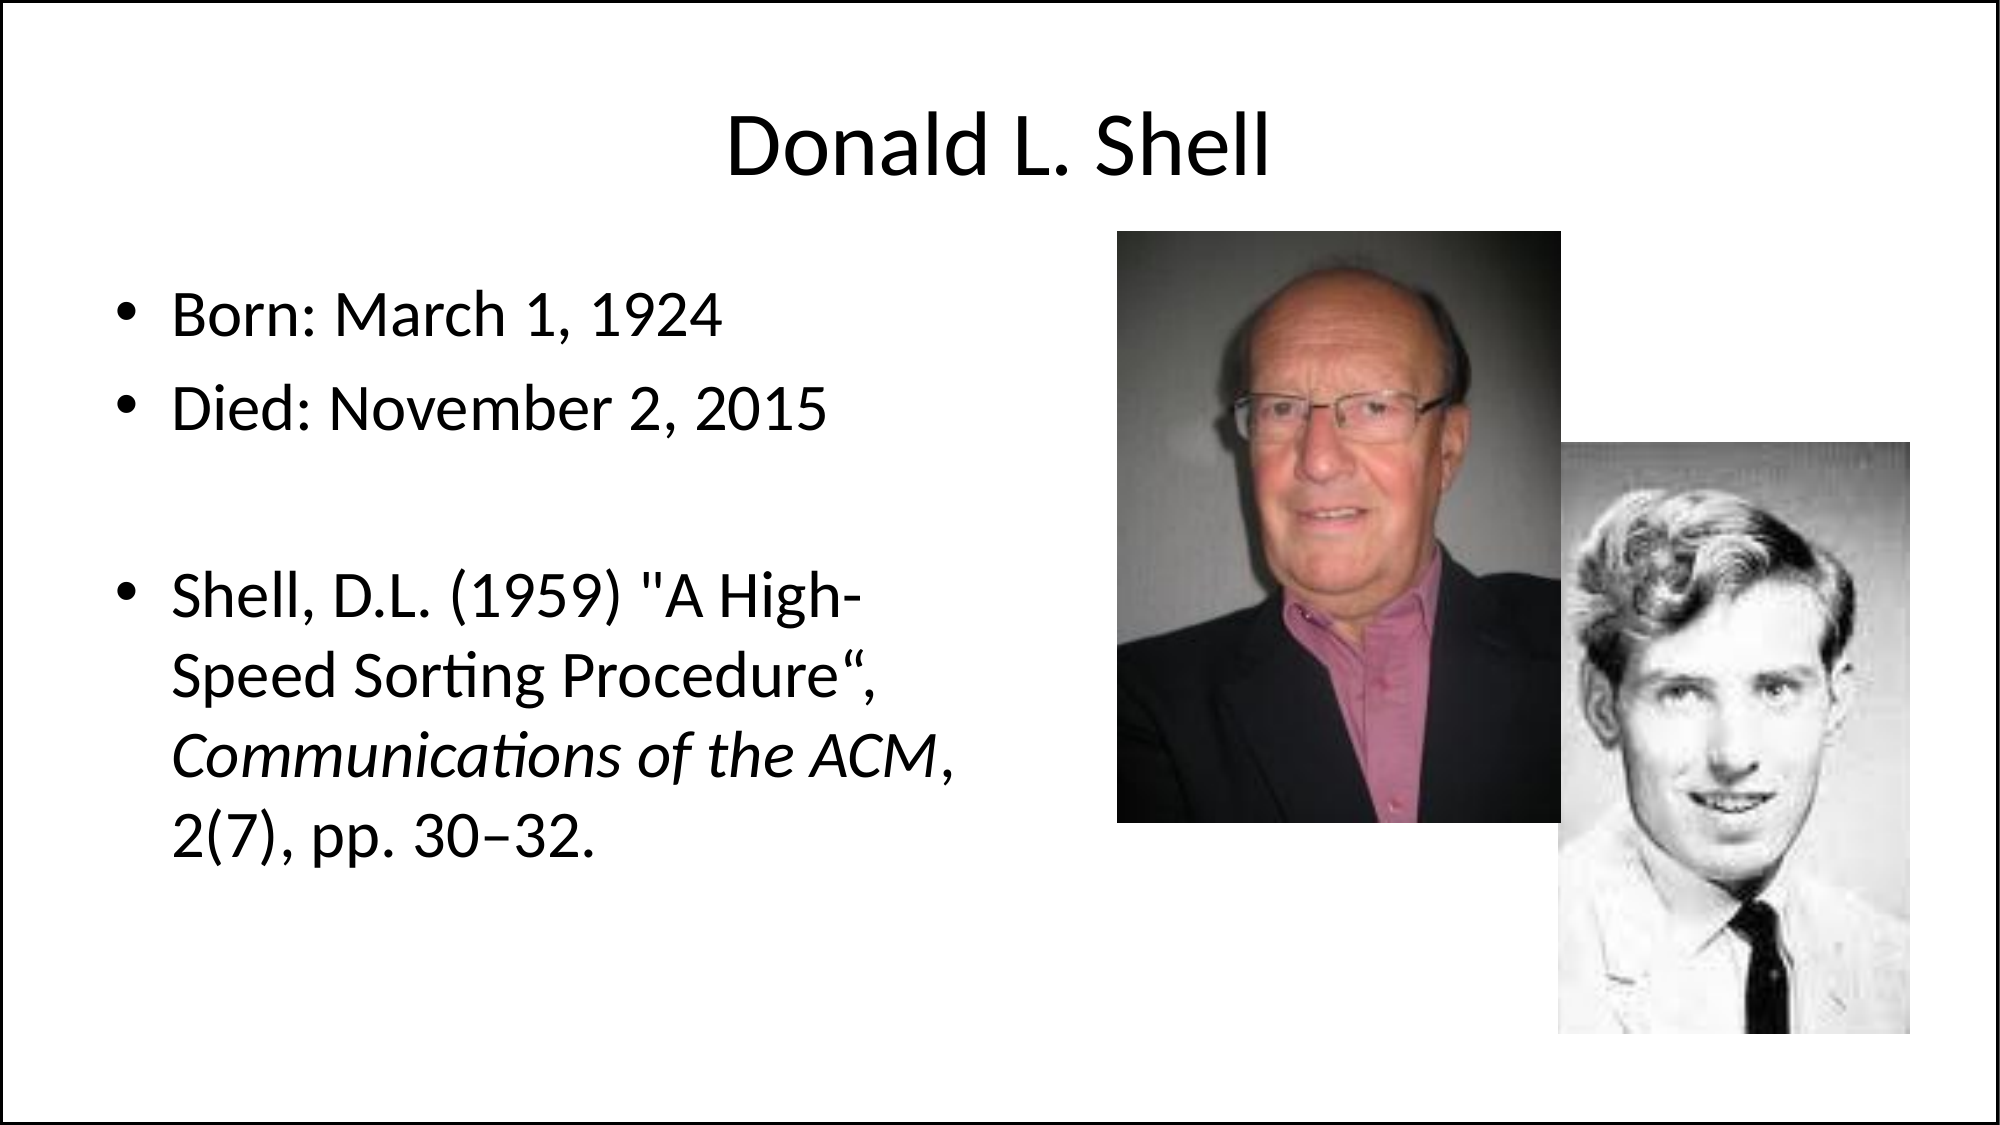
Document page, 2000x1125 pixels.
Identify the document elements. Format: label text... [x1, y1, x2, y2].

picture [1117, 231, 1910, 1034]
title Donald L. Shell [99, 45, 1900, 233]
list Born: March 1, 1924 Died: November 2, 2015 Shell, D.L. (1959) "A High-Speed Sorting Procedure“, Communications of the ACM, 2(7), pp. 30–32. [99, 262, 1000, 1005]
